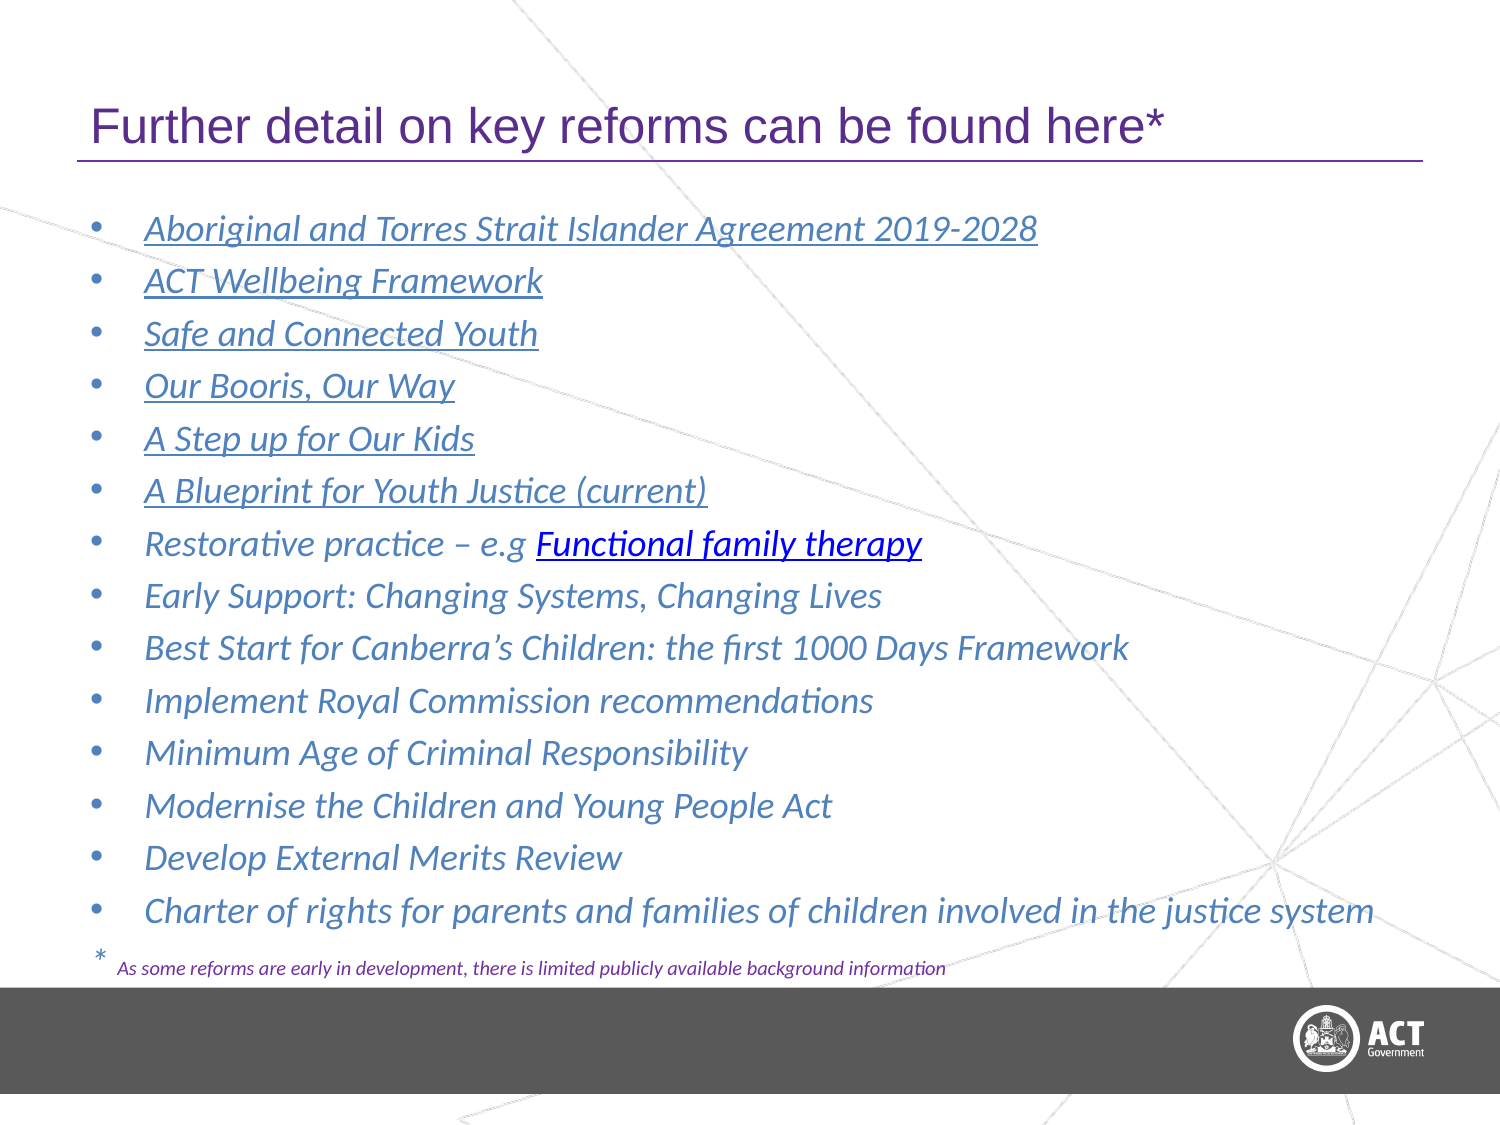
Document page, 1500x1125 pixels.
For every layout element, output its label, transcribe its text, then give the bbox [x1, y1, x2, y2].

list Aboriginal and Torres Strait Islander Agreement 2019-2028 ACT Wellbeing Framework Safe and Connected Youth Our Booris, Our Way A Step up for Our Kids A Blueprint for Youth Justice (current) Restorative practice – e.g Functional family therapy Early Support: Changing Systems, Changing Lives Best Start for Canberra’s Children: the first 1000 Days Framework Implement Royal Commission recommendations Minimum Age of Criminal Responsibility Modernise the Children and Young People Act Develop External Merits Review Charter of rights for parents and families of children involved in the justice system * As some reforms are early in development, there is limited publicly available background information [75, 196, 1425, 992]
picture [1293, 1005, 1424, 1072]
picture [0, 0, 1500, 987]
picture [0, 1094, 1500, 1125]
title Further detail on key reforms can be found here* [75, 45, 1425, 161]
